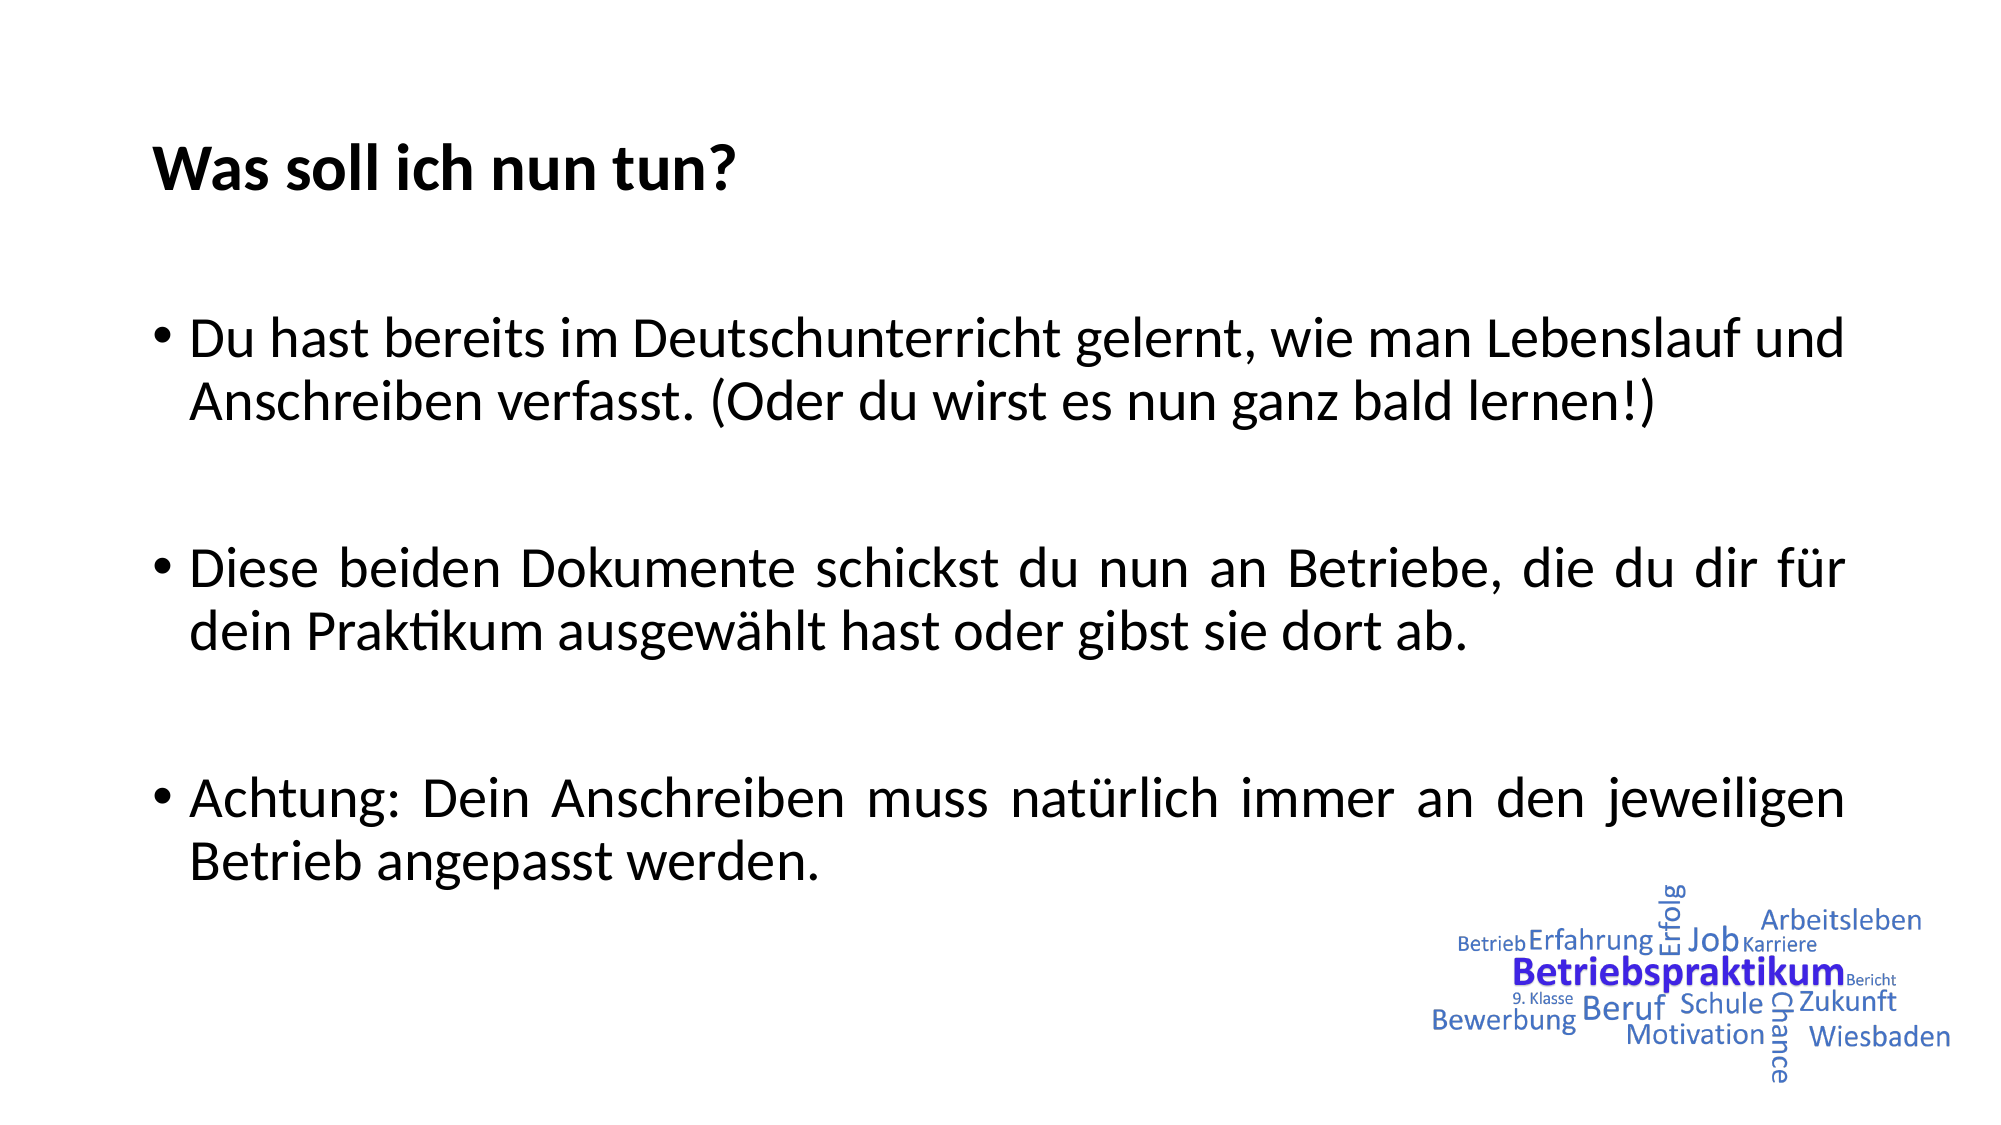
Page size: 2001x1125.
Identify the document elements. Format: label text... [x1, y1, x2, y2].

title Was soll ich nun tun? [137, 59, 1863, 278]
list Du hast bereits im Deutschunterricht gelernt, wie man Lebenslauf und Anschreiben verfasst. (Oder du wirst es nun ganz bald lernen!) Diese beiden Dokumente schickst du nun an Betriebe, die du dir für dein Praktikum ausgewählt hast oder gibst sie dort ab. Achtung: Dein Anschreiben muss natürlich immer an den jeweiligen Betrieb angepasst werden. [137, 299, 1863, 1014]
picture [1412, 865, 1970, 1103]
